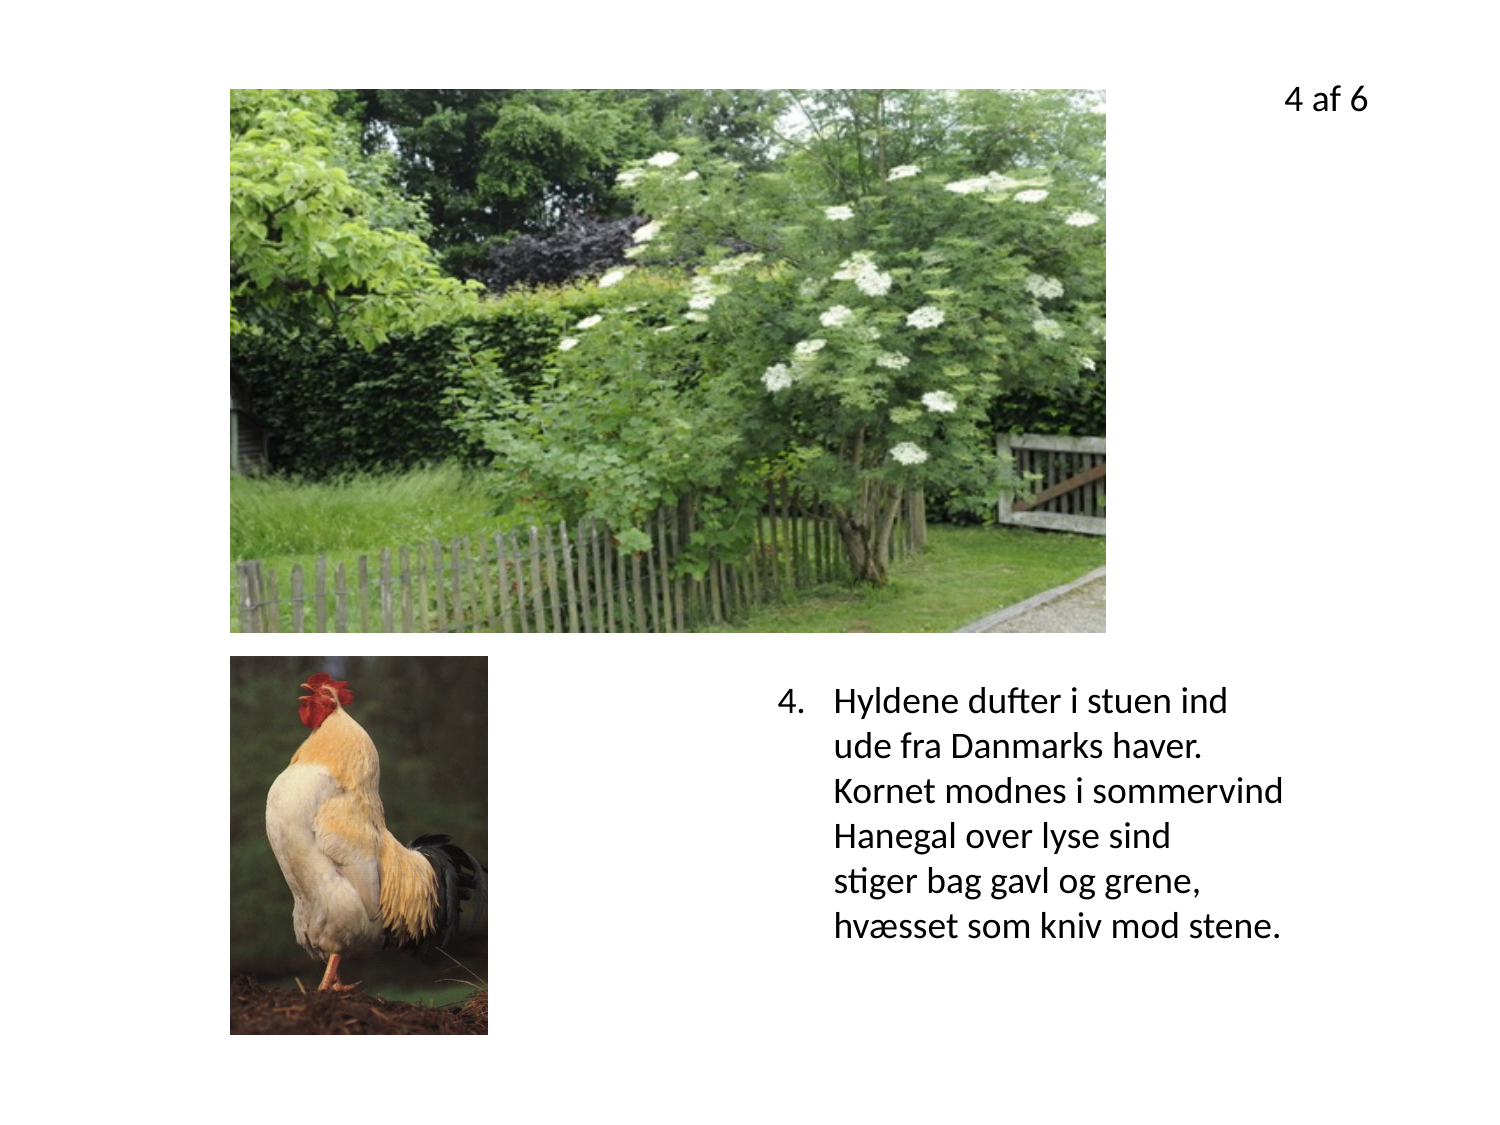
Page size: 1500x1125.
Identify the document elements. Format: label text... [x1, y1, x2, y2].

text_box 4 af 6 [1269, 66, 1447, 127]
list 4. Hyldene dufter i stuen ind ude fra Danmarks haver. Kornet modnes i sommervind Hanegal over lyse sind stiger bag gavl og grene, hvæsset som kniv mod stene. [762, 668, 1425, 1005]
picture [229, 656, 488, 1036]
picture [229, 89, 1107, 633]
